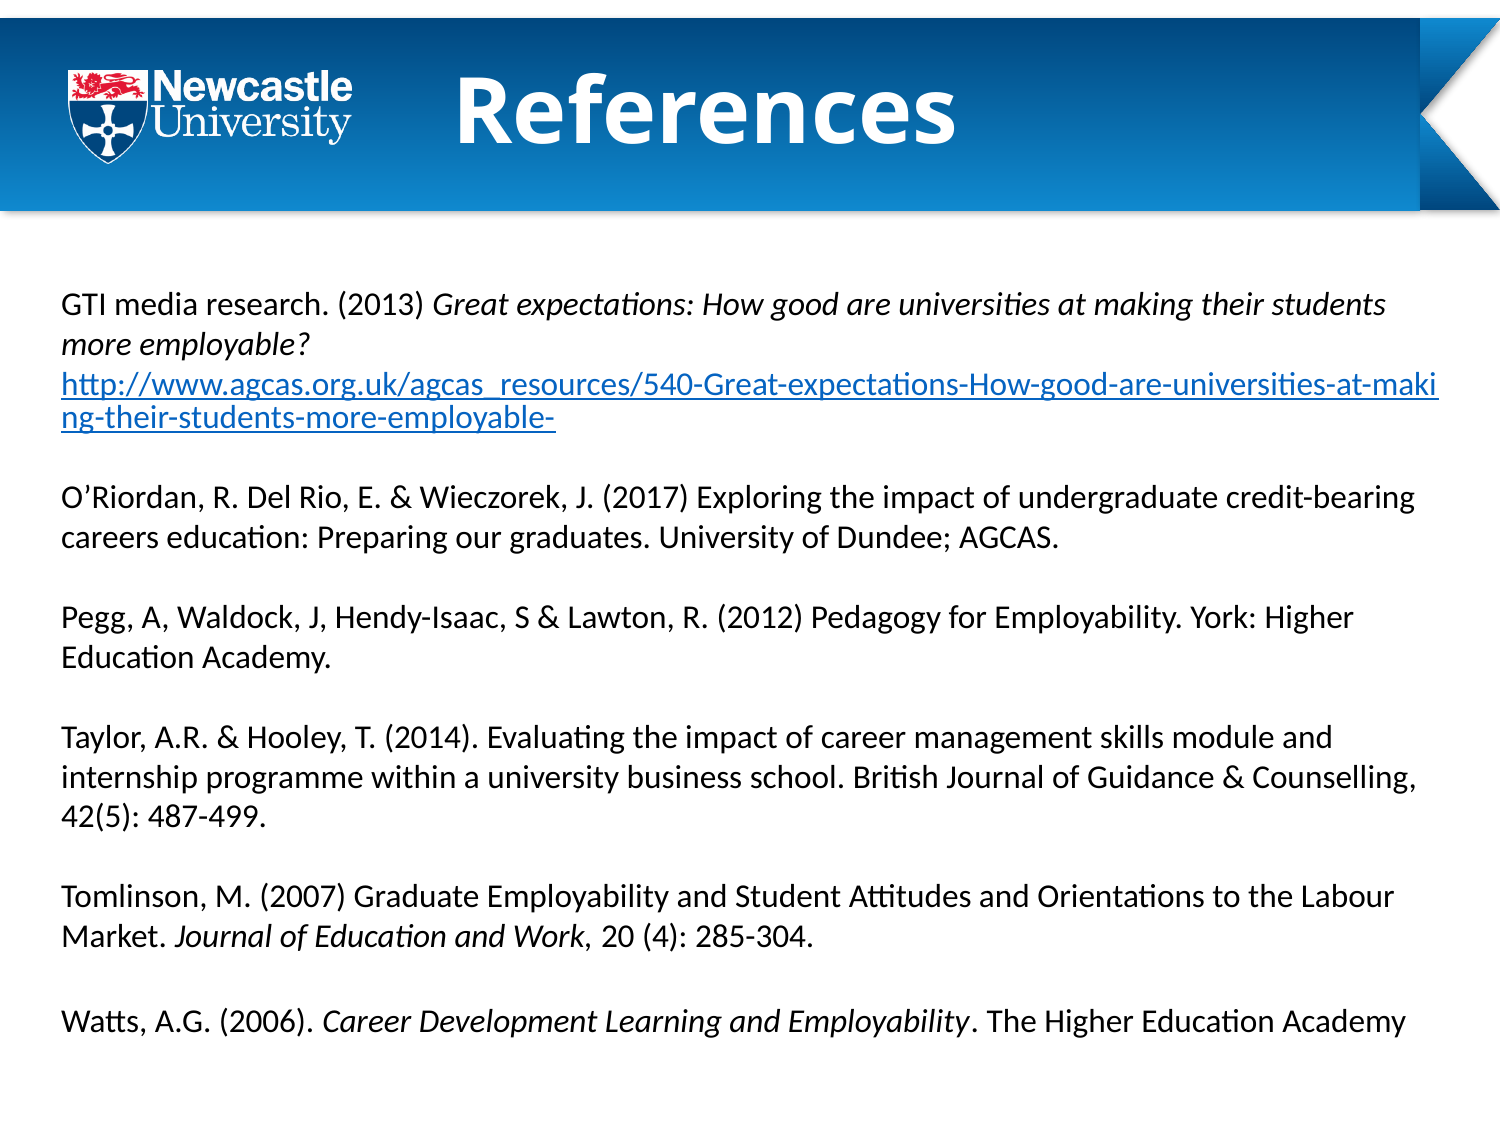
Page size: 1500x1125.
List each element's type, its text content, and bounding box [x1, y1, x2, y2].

text_box GTI media research. (2013) Great expectations: How good are universities at making their students more employable? http://www.agcas.org.uk/agcas_resources/540-Great-expectations-How-good-are-universities-at-making-their-students-more-employable- O’Riordan, R. Del Rio, E. & Wieczorek, J. (2017) Exploring the impact of undergraduate credit-bearing careers education: Preparing our graduates. University of Dundee; AGCAS. Pegg, A, Waldock, J, Hendy-Isaac, S & Lawton, R. (2012) Pedagogy for Employability. York: Higher Education Academy. Taylor, A.R. & Hooley, T. (2014). Evaluating the impact of career management skills module and internship programme within a university business school. British Journal of Guidance & Counselling, 42(5): 487-499. Tomlinson, M. (2007) Graduate Employability and Student Attitudes and Orientations to the Labour Market. Journal of Education and Work, 20 (4): 285-304. Watts, A.G. (2006). Career Development Learning and Employability. The Higher Education Academy [46, 274, 1469, 1014]
title References [137, 5, 653, 223]
title References [846, 5, 1432, 223]
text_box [653, 0, 846, 864]
picture [68, 70, 353, 164]
